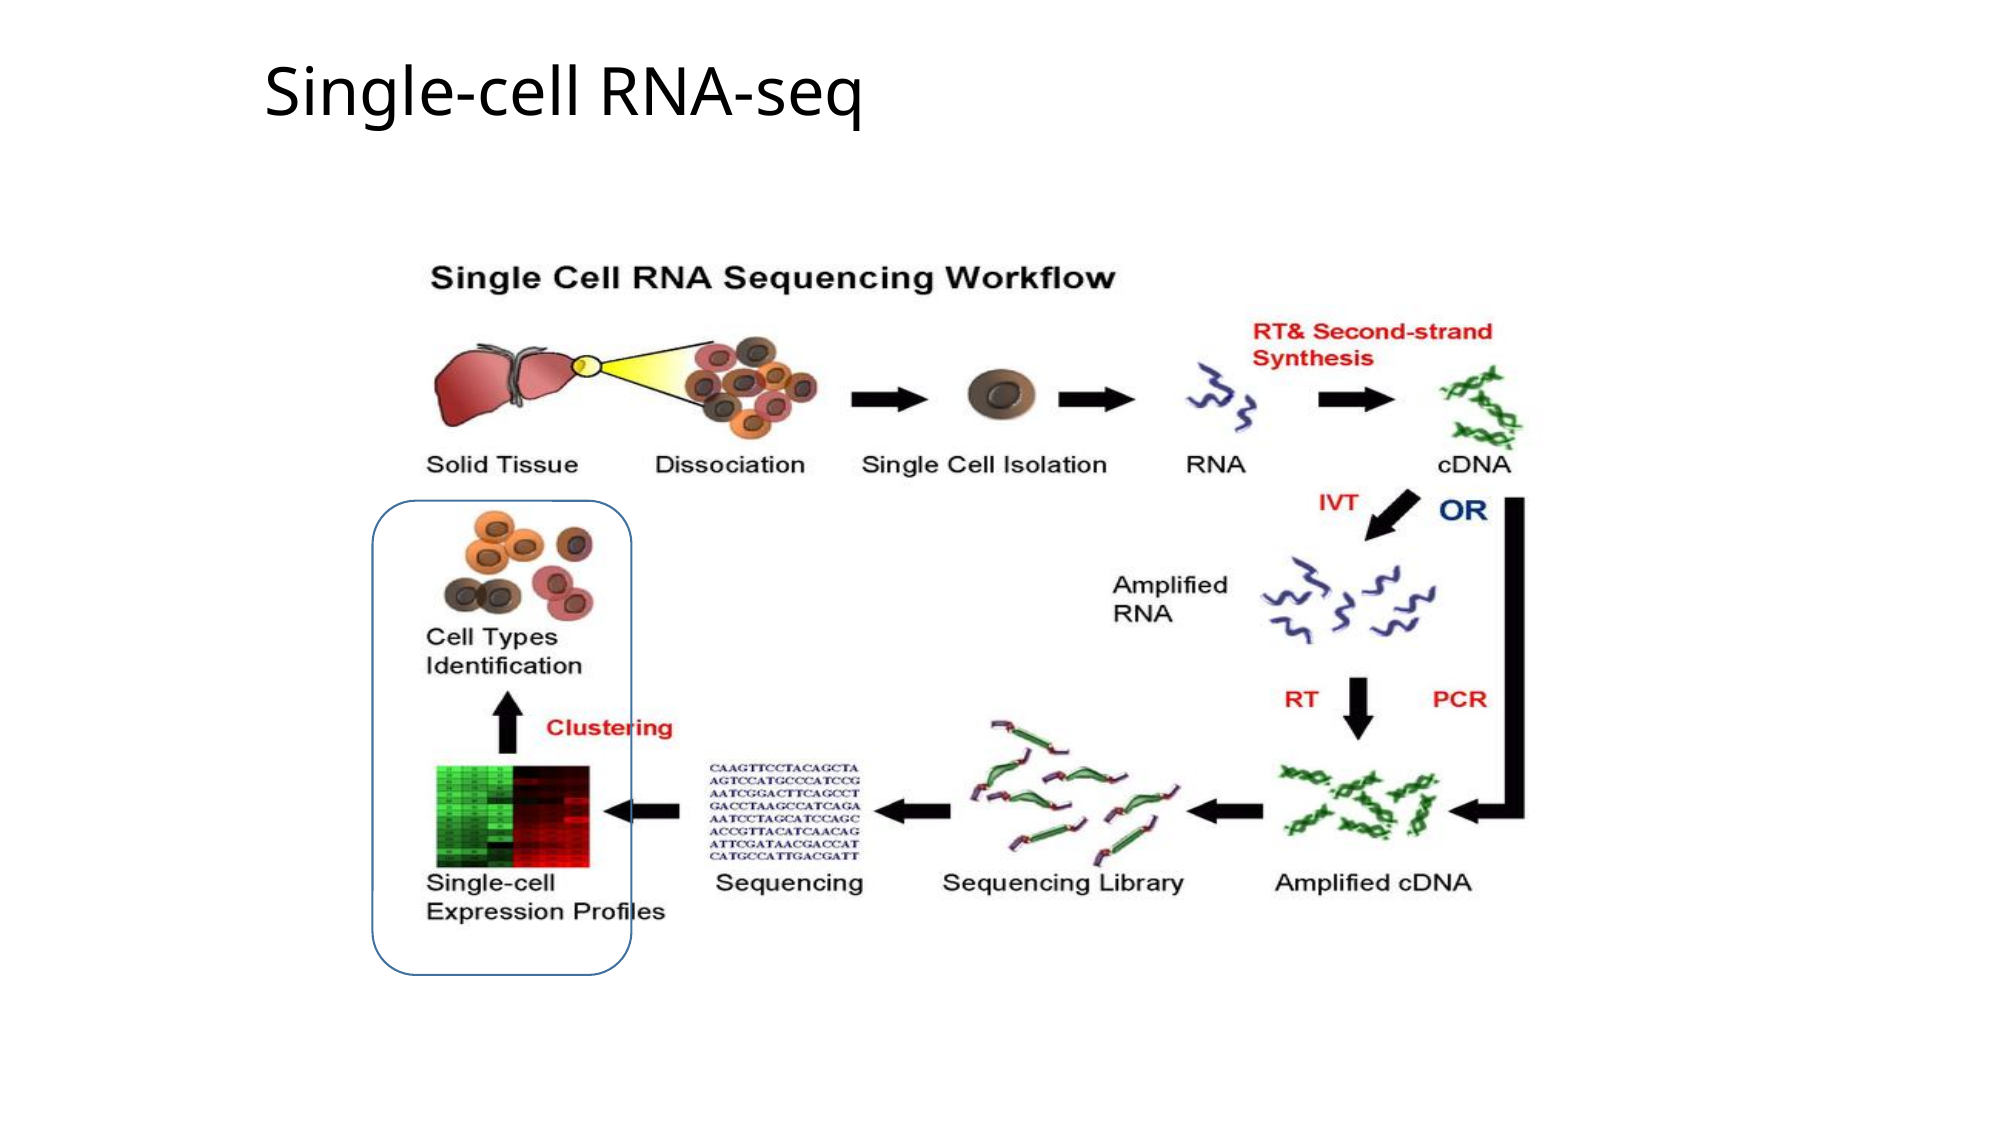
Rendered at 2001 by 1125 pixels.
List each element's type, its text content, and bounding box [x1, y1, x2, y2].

title Single-cell RNA-seq [249, 0, 1750, 188]
text_box [371, 513, 632, 976]
picture [384, 224, 1616, 938]
